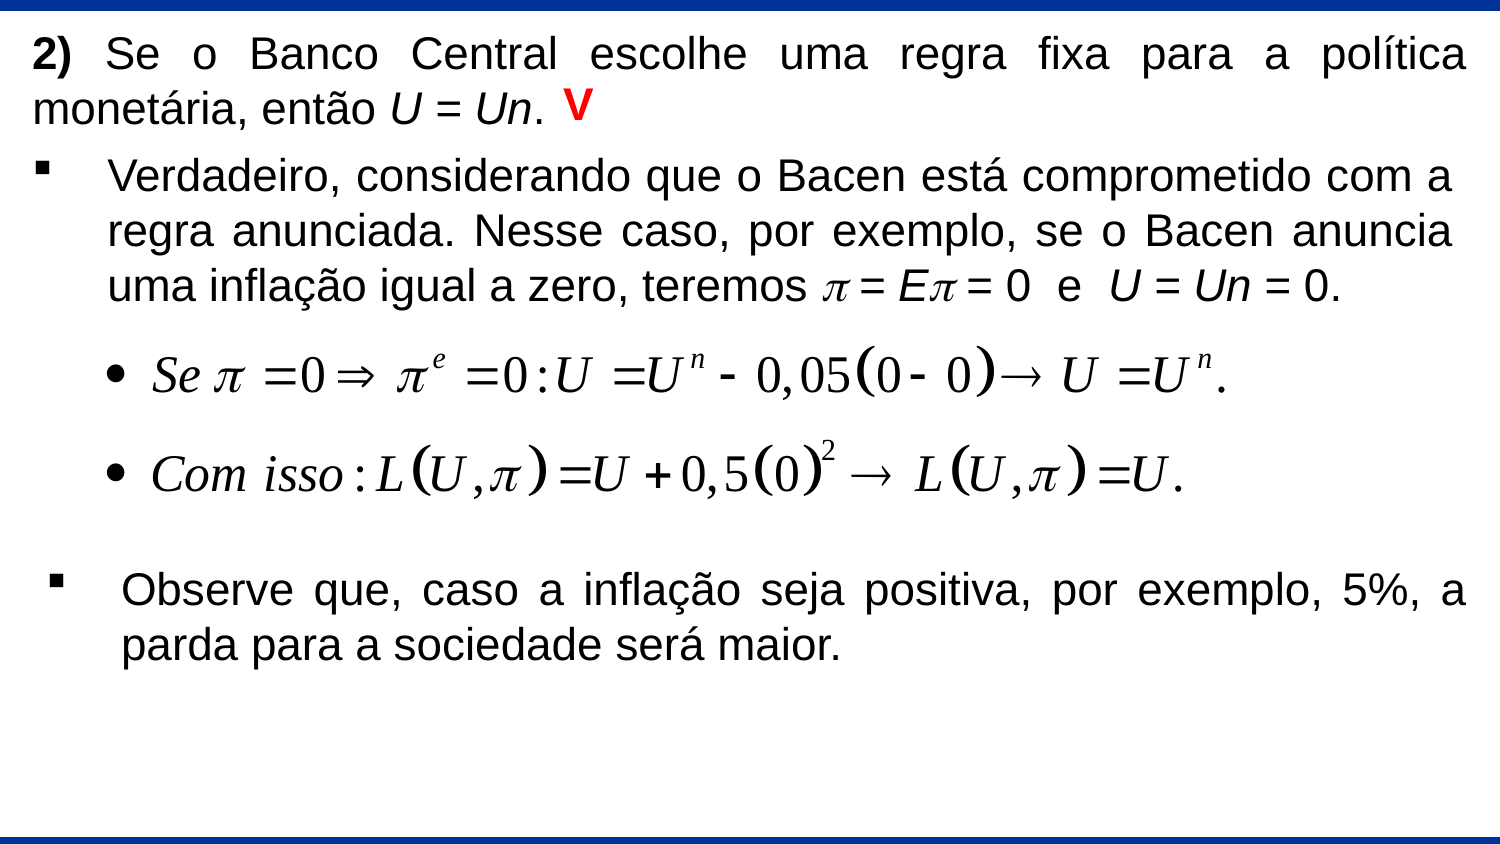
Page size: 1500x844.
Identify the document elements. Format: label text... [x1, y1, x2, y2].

text_box Verdadeiro, considerando que o Bacen está comprometido com a regra anunciada. Nesse caso, por exemplo, se o Bacen anuncia uma inflação igual a zero, teremos p = Ep = 0 e U = Un = 0. [17, 138, 1469, 319]
text_box Observe que, caso a inflação seja positiva, por exemplo, 5%, a parda para a sociedade será maior. [31, 551, 1483, 677]
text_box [100, 334, 1235, 521]
text_box 2) Se o Banco Central escolhe uma regra fixa para a política monetária, então U = Un. [17, 0, 1483, 196]
text_box V [549, 67, 715, 138]
